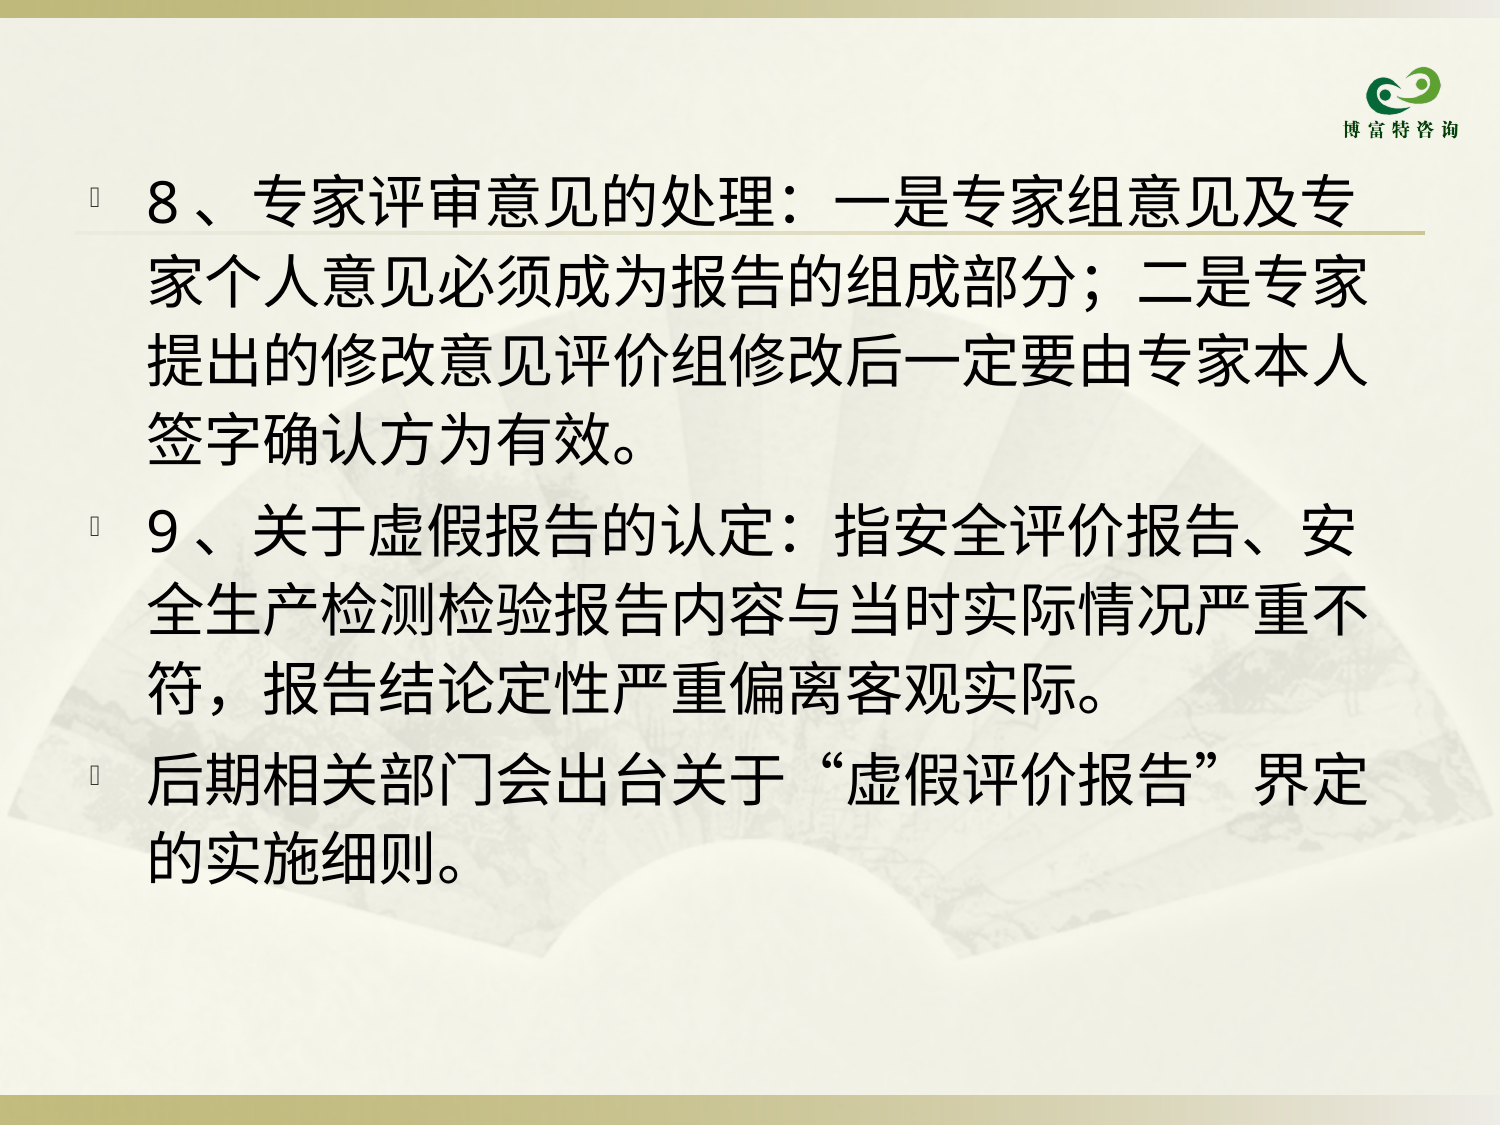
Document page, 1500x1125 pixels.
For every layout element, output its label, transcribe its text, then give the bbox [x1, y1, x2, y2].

picture [1329, 66, 1477, 141]
list 8、专家评审意见的处理：一是专家组意见及专家个人意见必须成为报告的组成部分；二是专家提出的修改意见评价组修改后一定要由专家本人签字确认方为有效。 9、关于虚假报告的认定：指安全评价报告、安全生产检测检验报告内容与当时实际情况严重不符，报告结论定性严重偏离客观实际。 后期相关部门会出台关于“虚假评价报告”界定的实施细则。 [75, 149, 1425, 1032]
